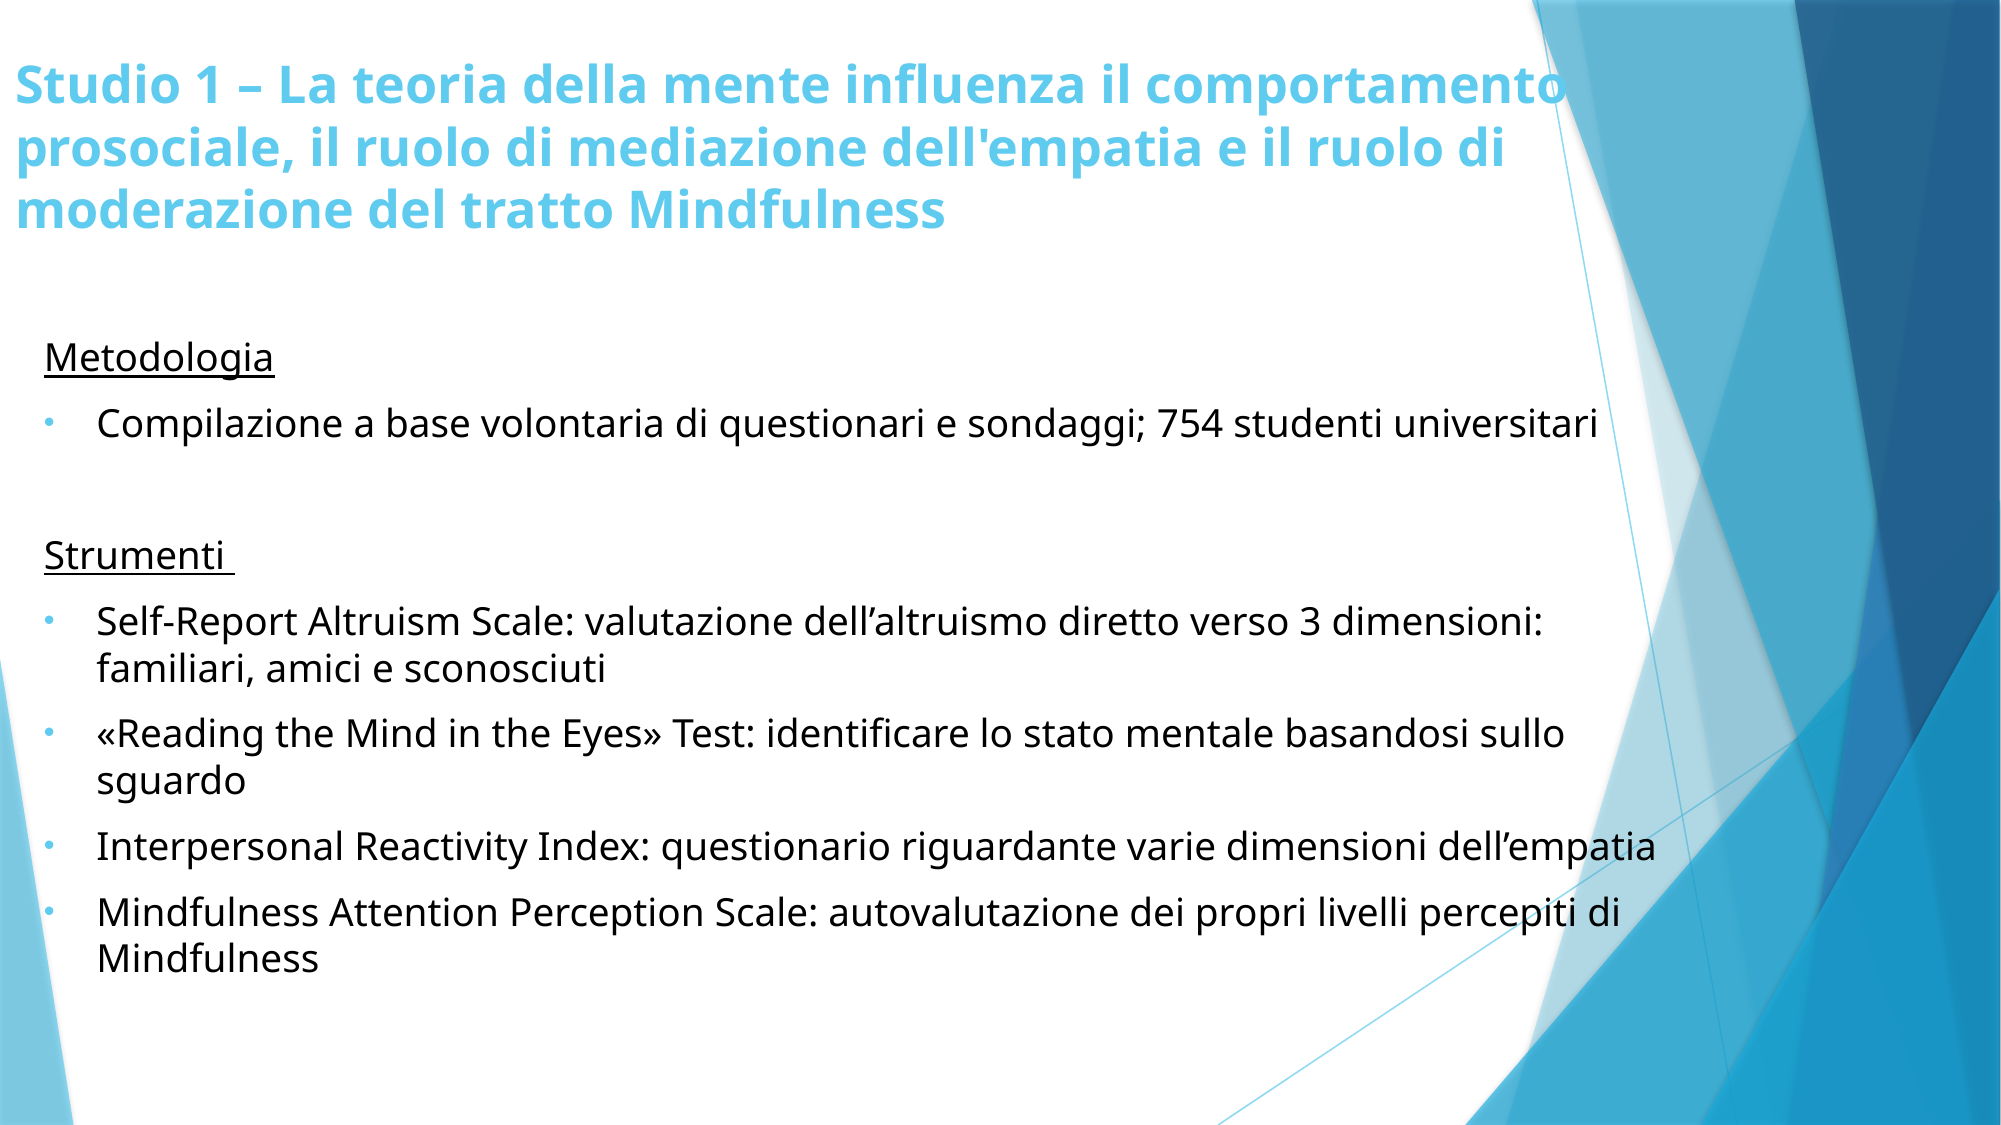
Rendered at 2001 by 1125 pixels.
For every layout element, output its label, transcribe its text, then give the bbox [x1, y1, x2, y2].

list Metodologia Compilazione a base volontaria di questionari e sondaggi; 754 studenti universitari Strumenti Self-Report Altruism Scale: valutazione dell’altruismo diretto verso 3 dimensioni: familiari, amici e sconosciuti «Reading the Mind in the Eyes» Test: identificare lo stato mentale basandosi sullo sguardo Interpersonal Reactivity Index: questionario riguardante varie dimensioni dell’empatia Mindfulness Attention Perception Scale: autovalutazione dei propri livelli percepiti di Mindfulness [29, 325, 1688, 1026]
title Studio 1 – La teoria della mente influenza il comportamento prosociale, il ruolo di mediazione dell'empatia e il ruolo di moderazione del tratto Mindfulness [0, 30, 1588, 427]
